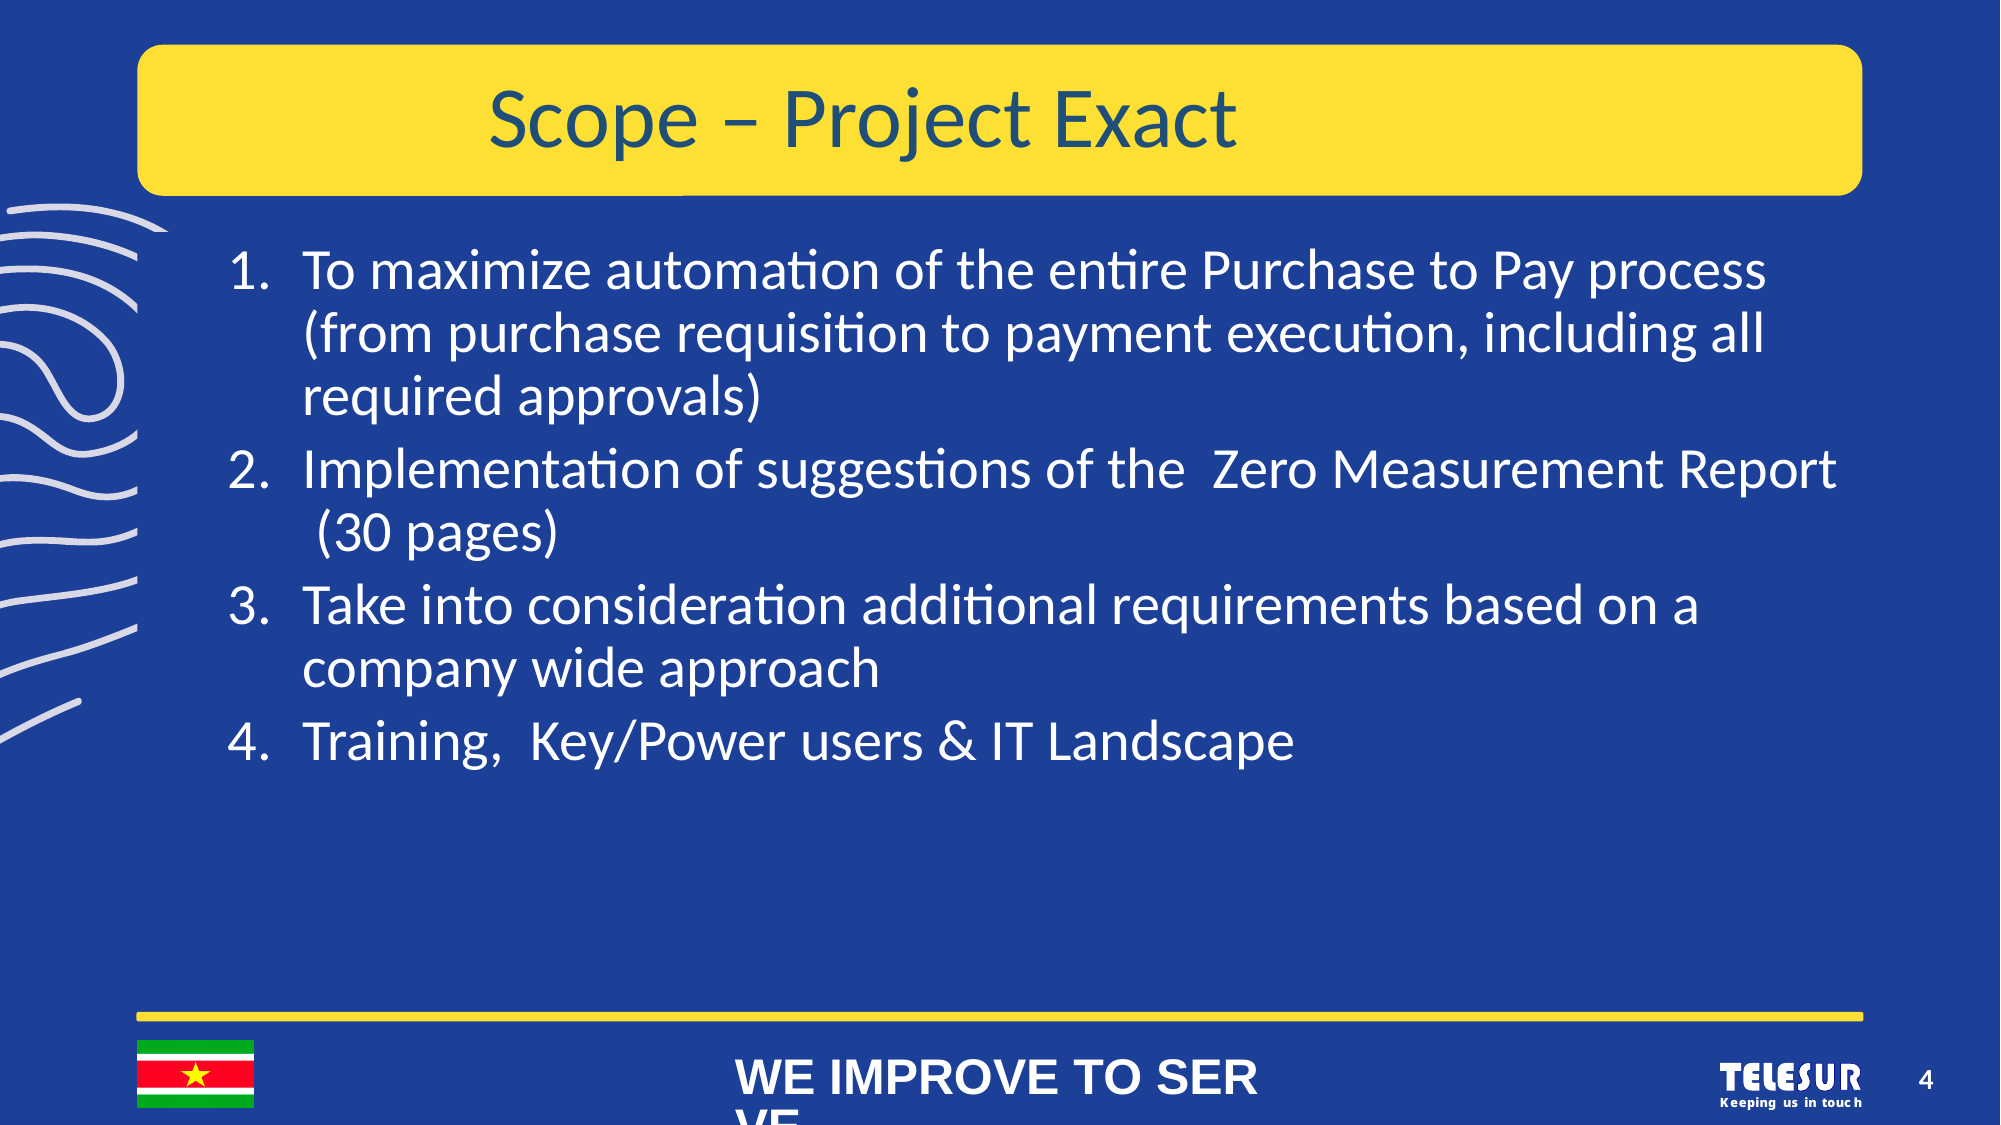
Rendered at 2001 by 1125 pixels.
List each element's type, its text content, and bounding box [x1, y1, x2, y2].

title Scope – Project Exact [57, 64, 1670, 175]
footer WE IMPROVE TO SERVE [719, 1044, 1281, 1105]
slide_number 4 [1904, 1052, 1986, 1113]
list To maximize automation of the entire Purchase to Pay process (from purchase requisition to payment execution, including all required approvals) Implementation of suggestions of the Zero Measurement Report (30 pages) Take into consideration additional requirements based on a company wide approach Training, Key/Power users & IT Landscape [137, 232, 1863, 930]
picture [137, 1040, 254, 1108]
